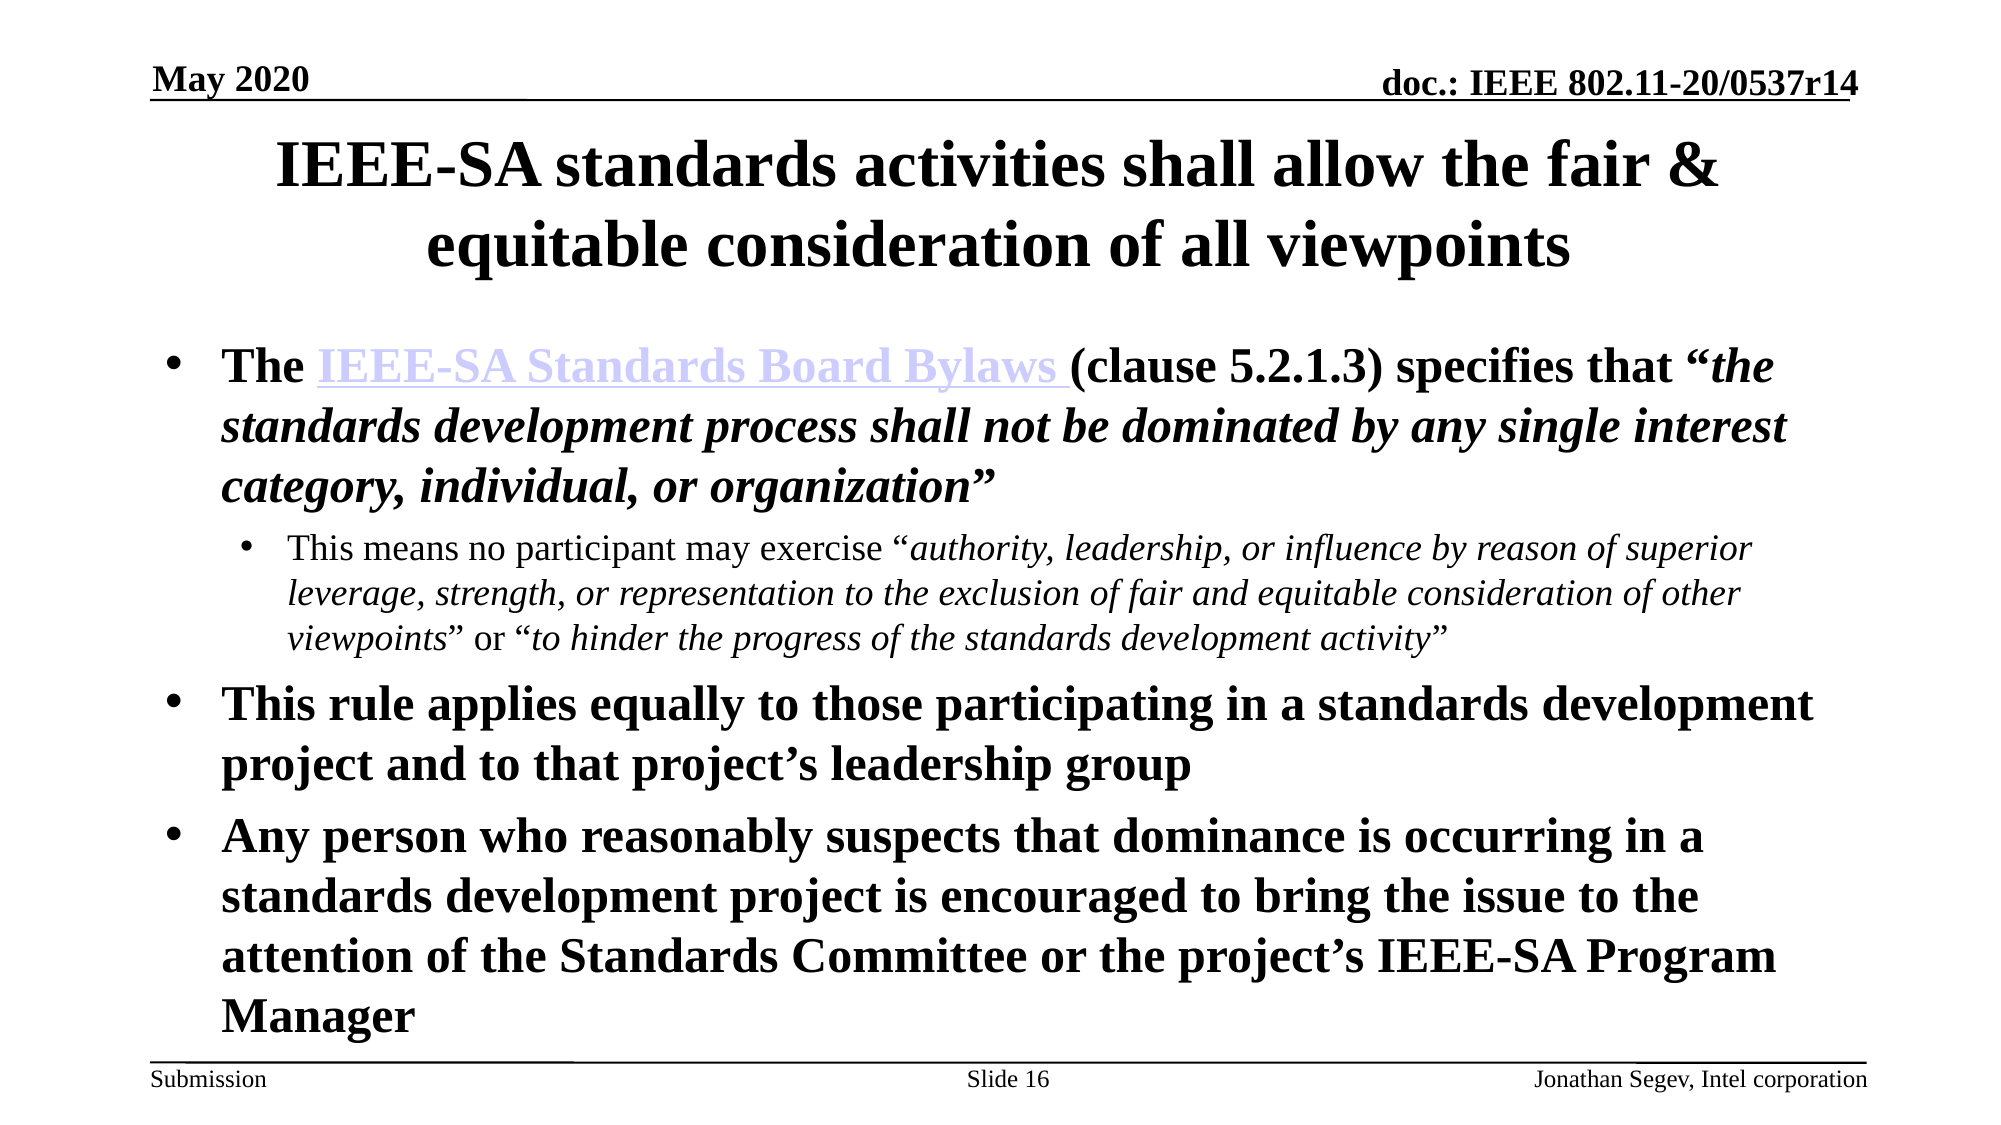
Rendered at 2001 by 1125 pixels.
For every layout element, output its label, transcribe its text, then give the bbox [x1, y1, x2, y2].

title IEEE-SA standards activities shall allow the fair & equitable consideration of all viewpoints [149, 112, 1850, 288]
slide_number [152, 54, 563, 100]
list The IEEE-SA Standards Board Bylaws (clause 5.2.1.3) specifies that “the standards development process shall not be dominated by any single interest category, individual, or organization” This means no participant may exercise “authority, leadership, or influence by reason of superior leverage, strength, or representation to the exclusion of fair and equitable consideration of other viewpoints” or “to hinder the progress of the standards development activity” This rule applies equally to those participating in a standards development project and to that project’s leadership group Any person who reasonably suspects that dominance is occurring in a standards development project is encouraged to bring the issue to the attention of the Standards Committee or the project’s IEEE-SA Program Manager [149, 324, 1850, 1000]
slide_number Slide 16 [950, 1061, 1067, 1123]
footer Jonathan Segev, Intel corporation [1171, 1061, 1869, 1093]
